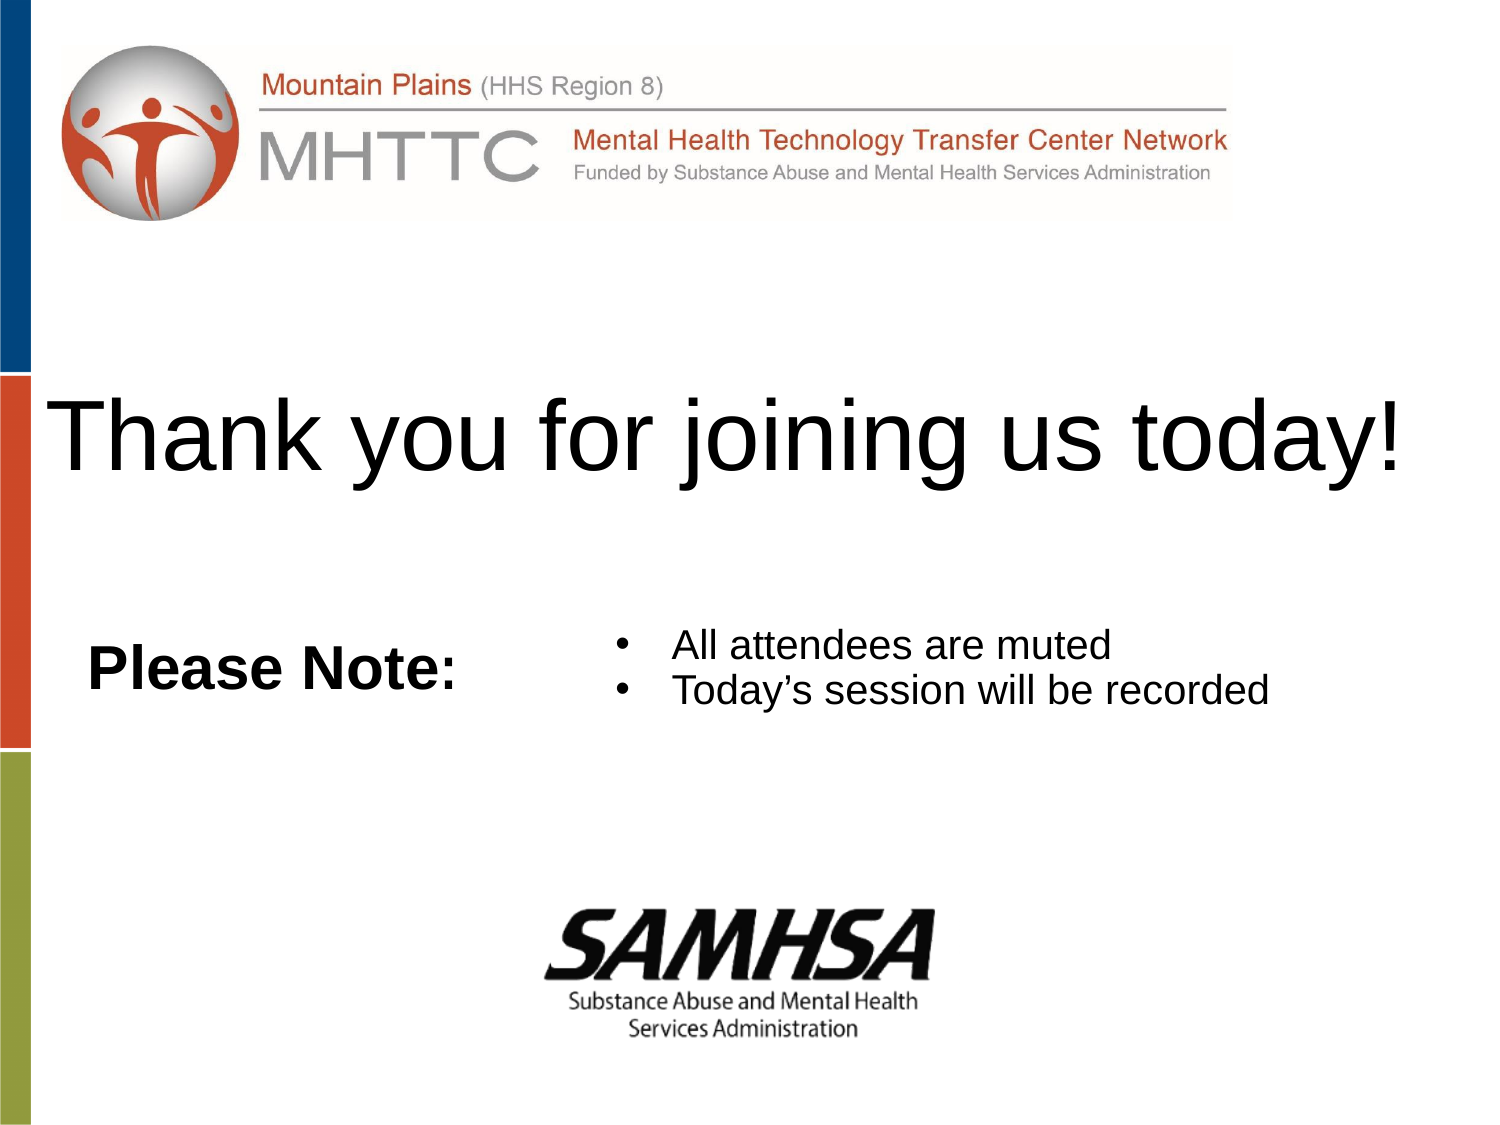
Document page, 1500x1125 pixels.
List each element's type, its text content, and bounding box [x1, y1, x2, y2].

text_box [61, 45, 1233, 221]
text_box Thank you for joining us today! [37, 362, 1500, 499]
text_box All attendees are muted Today’s session will be recorded [607, 616, 1477, 722]
text_box [528, 892, 960, 1038]
picture [1, 0, 30, 1124]
text_box Please Note: [80, 628, 565, 712]
